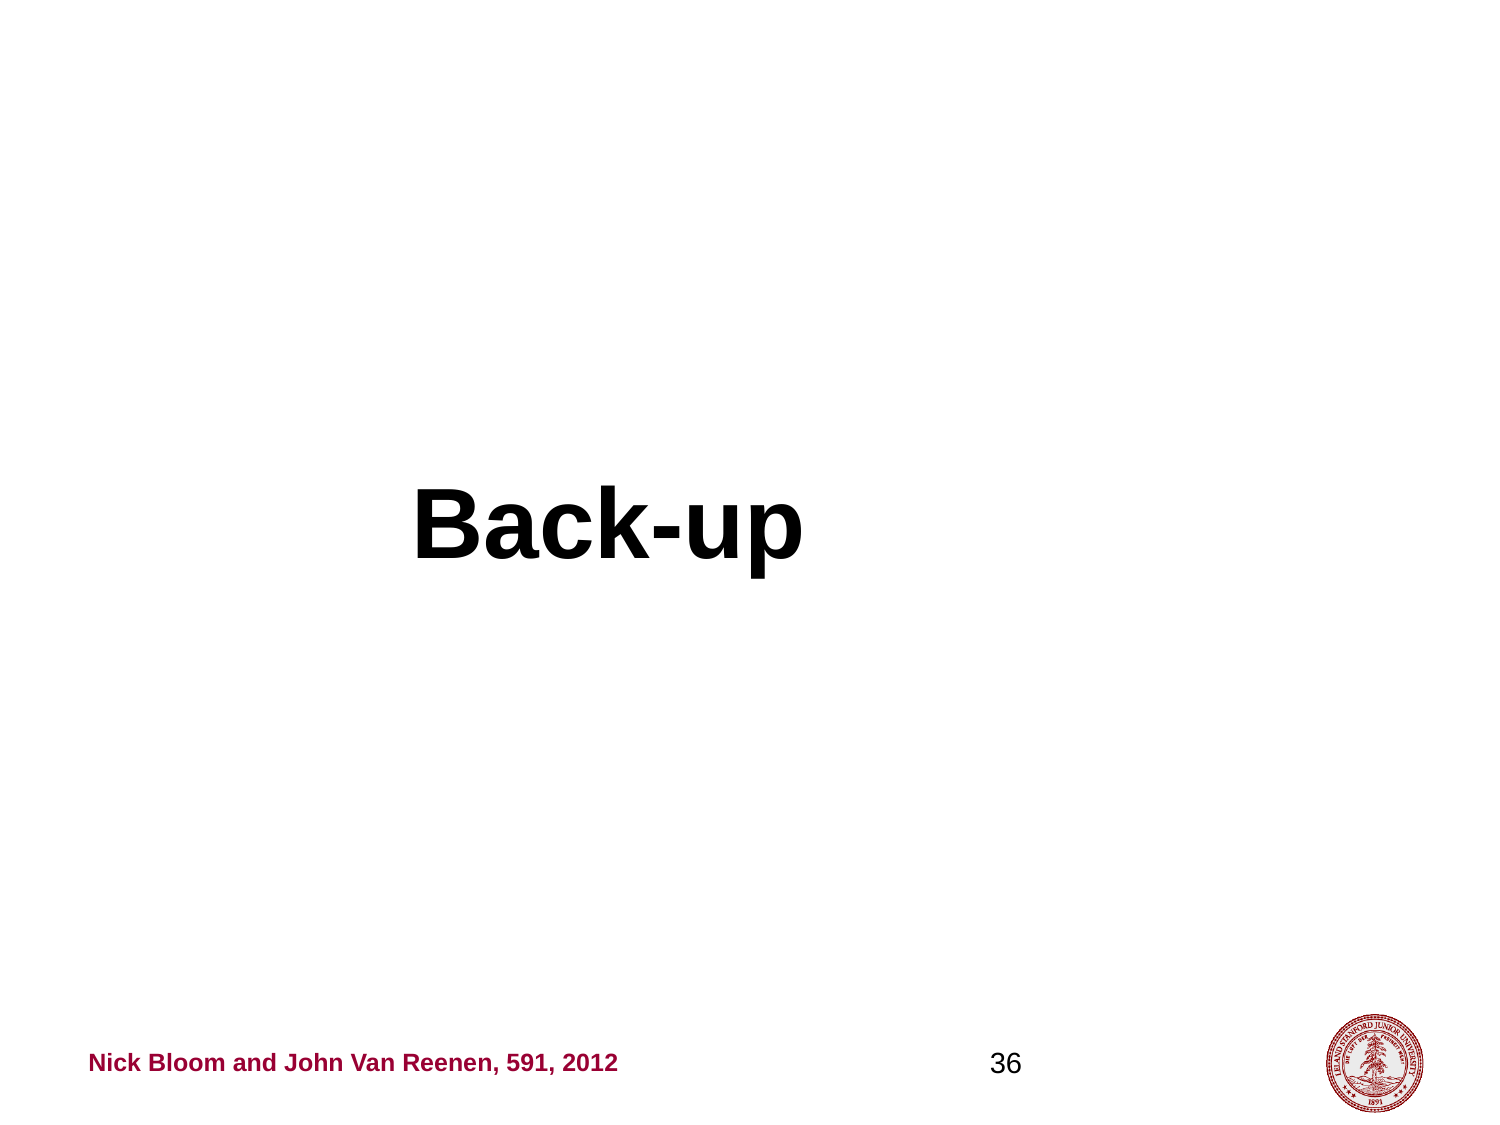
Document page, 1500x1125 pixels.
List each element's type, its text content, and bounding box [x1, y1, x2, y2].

text_box Back-up [411, 451, 1000, 586]
slide_number 36 [975, 1037, 1325, 1116]
picture [1325, 1013, 1424, 1113]
